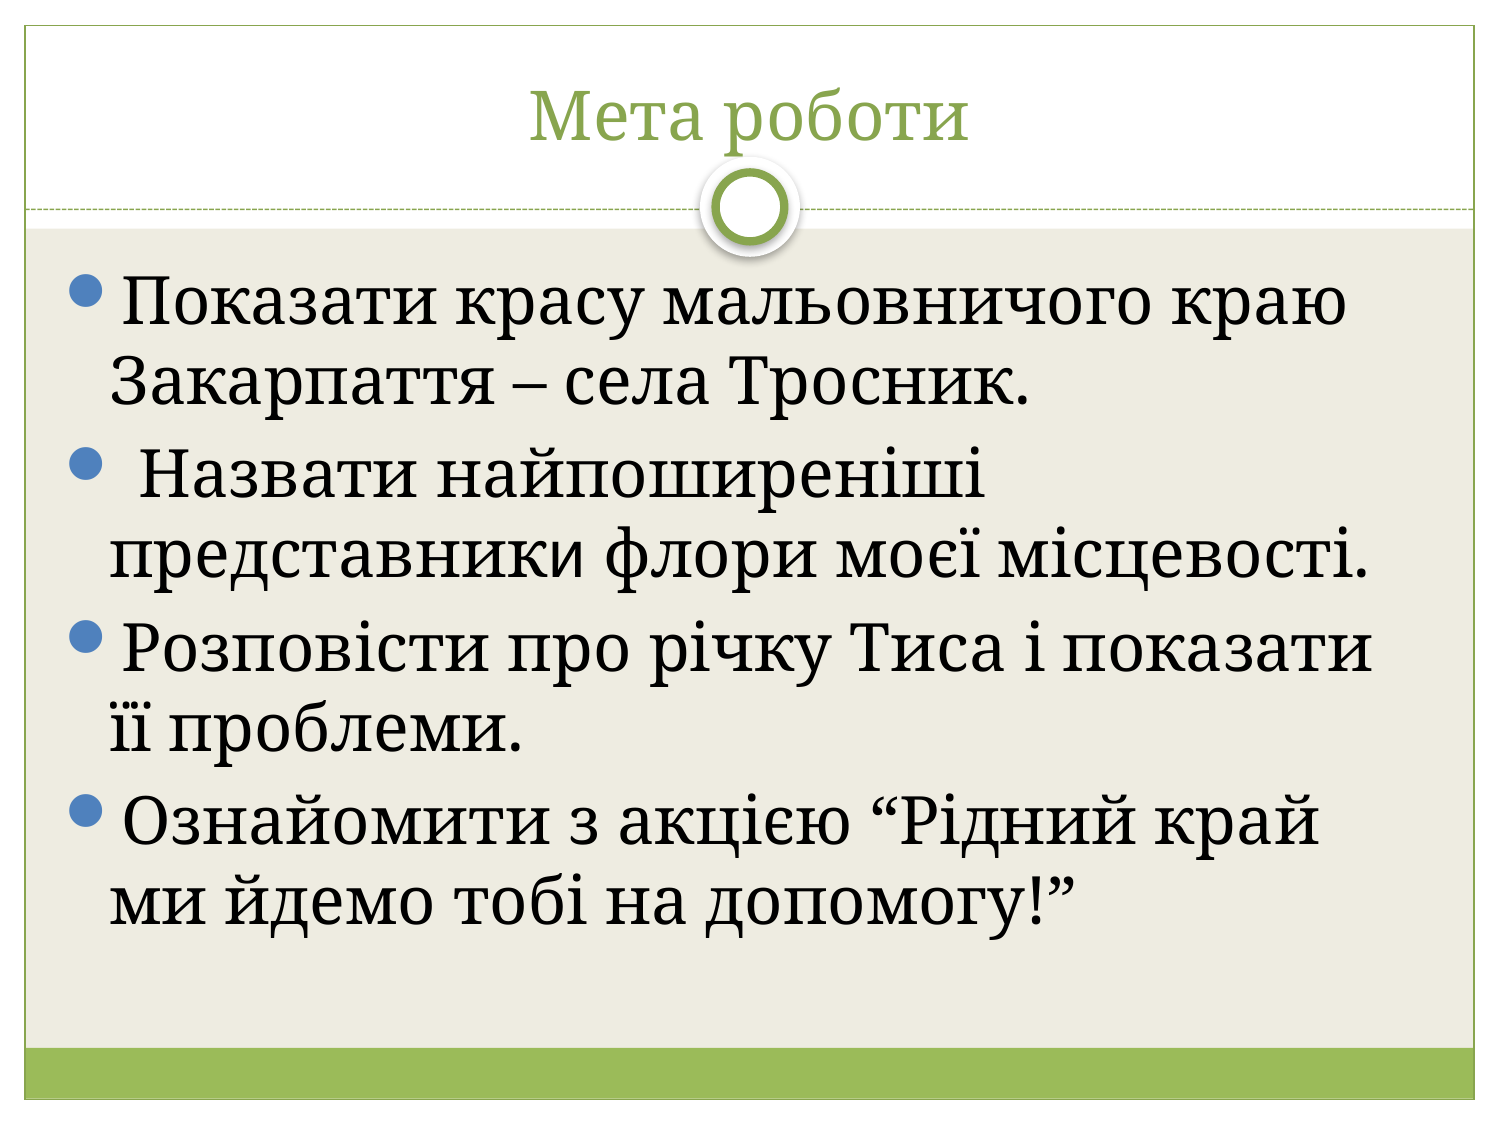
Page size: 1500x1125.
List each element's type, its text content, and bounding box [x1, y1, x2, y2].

title Мета роботи [49, 37, 1450, 163]
list Показати красу мальовничого краю Закарпаття – села Тросник. Назвати найпоширеніші представники флори моєї місцевості. Розповісти про річку Тиса і показати її проблеми. Ознайомити з акцією “Рідний край ми йдемо тобі на допомогу!” [49, 250, 1445, 1001]
